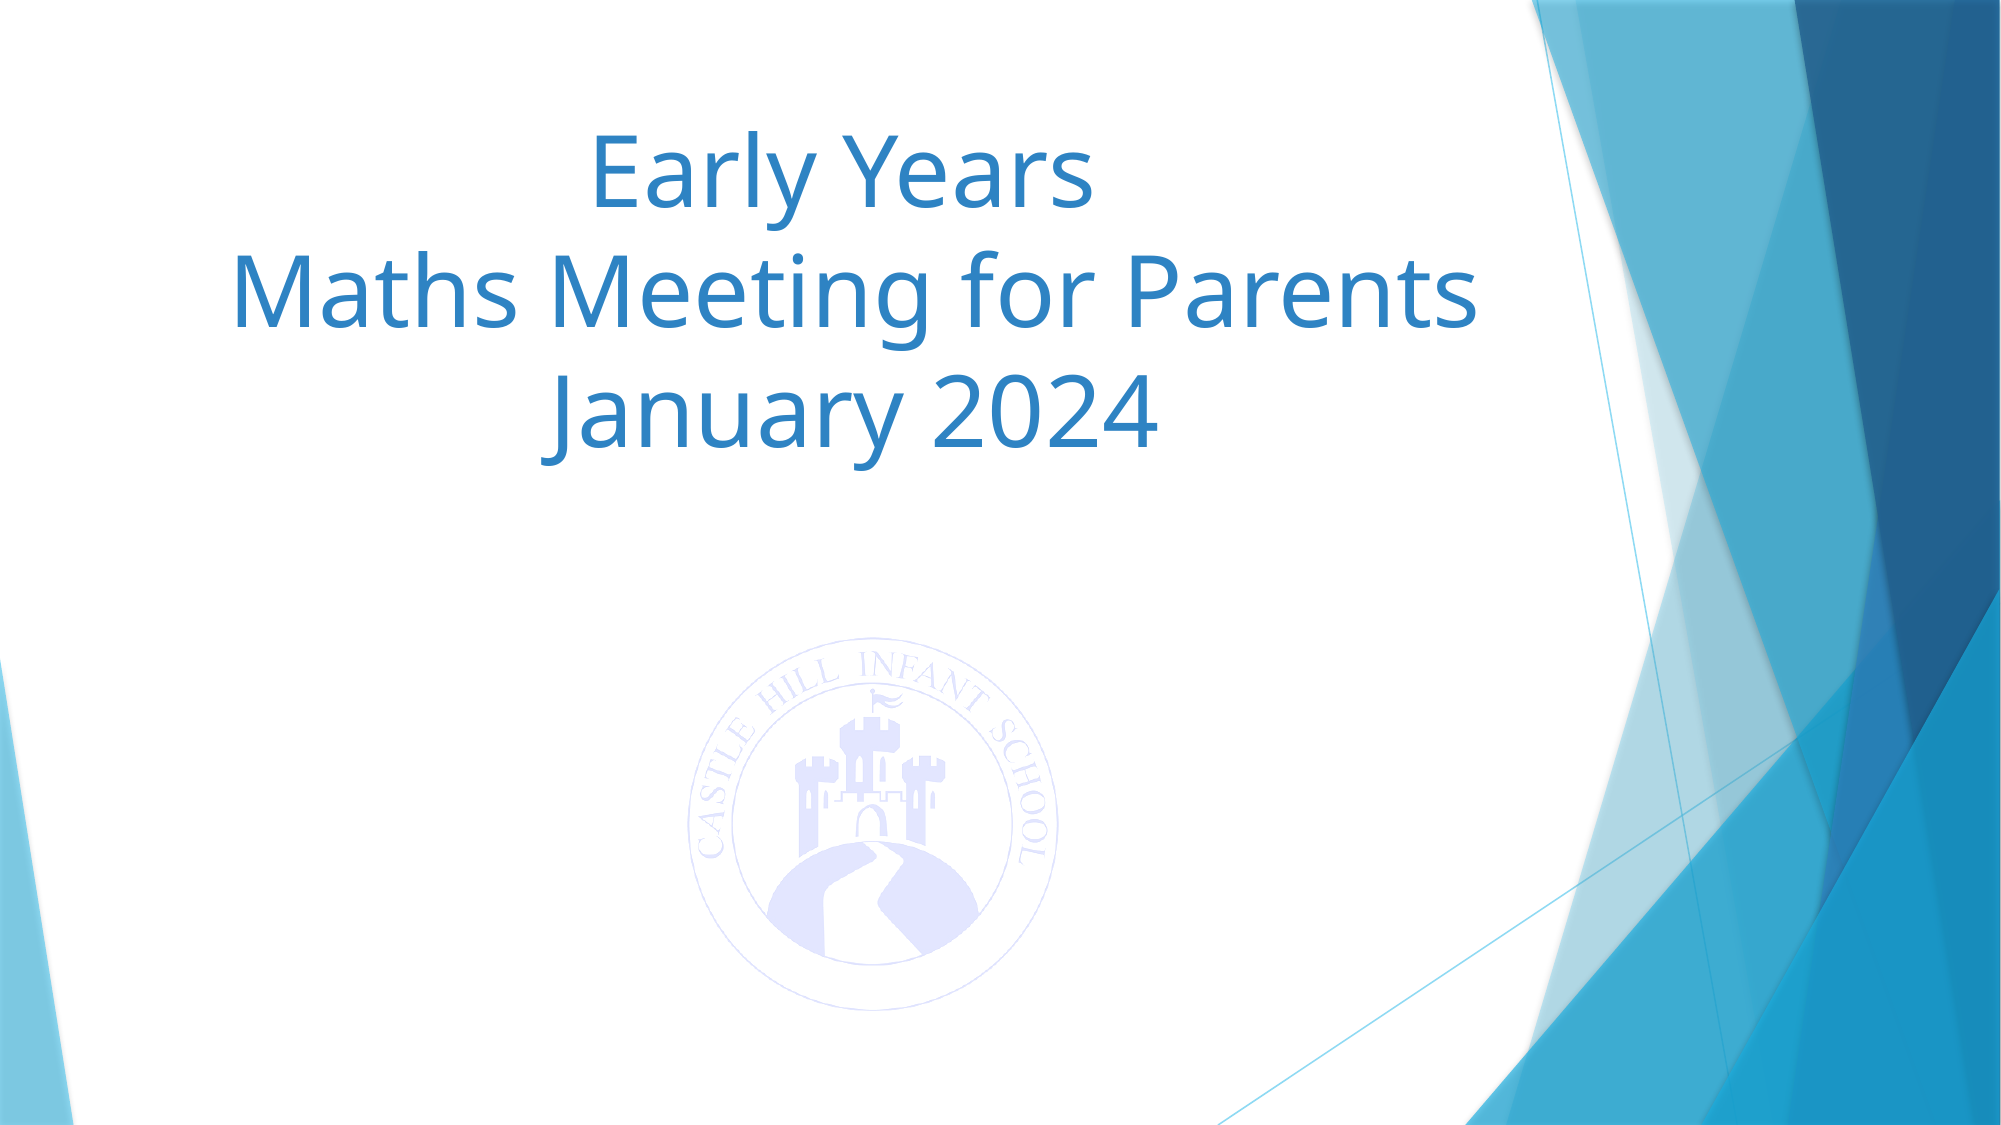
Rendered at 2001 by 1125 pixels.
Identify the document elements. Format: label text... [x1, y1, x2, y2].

title Early Years Maths Meeting for Parents January 2024 [150, 99, 1561, 317]
picture [686, 636, 1161, 1011]
